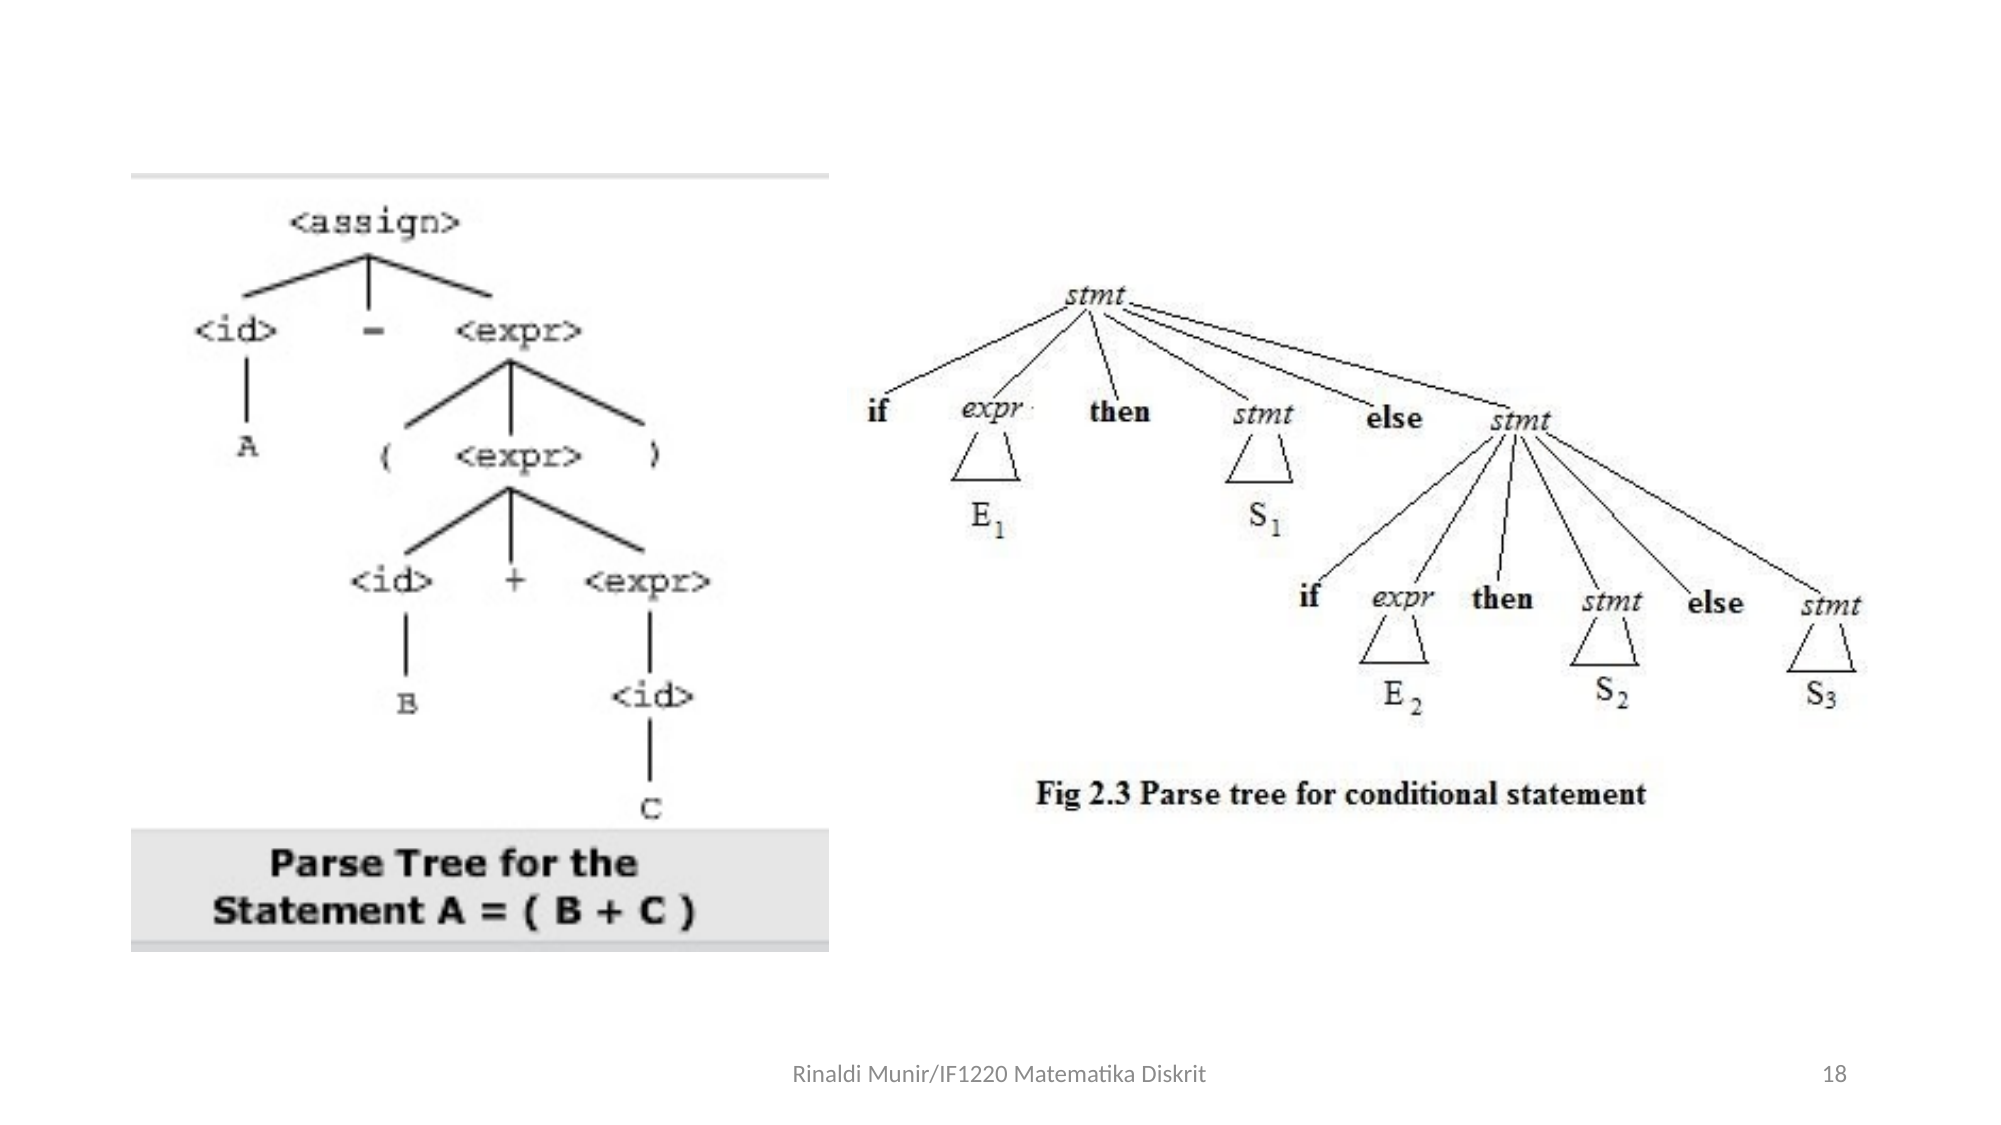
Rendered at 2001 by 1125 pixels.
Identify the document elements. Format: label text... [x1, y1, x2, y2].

footer Rinaldi Munir/IF1220 Matematika Diskrit [662, 1042, 1338, 1103]
picture [131, 173, 829, 952]
picture [847, 252, 1870, 824]
slide_number 18 [1412, 1042, 1863, 1103]
